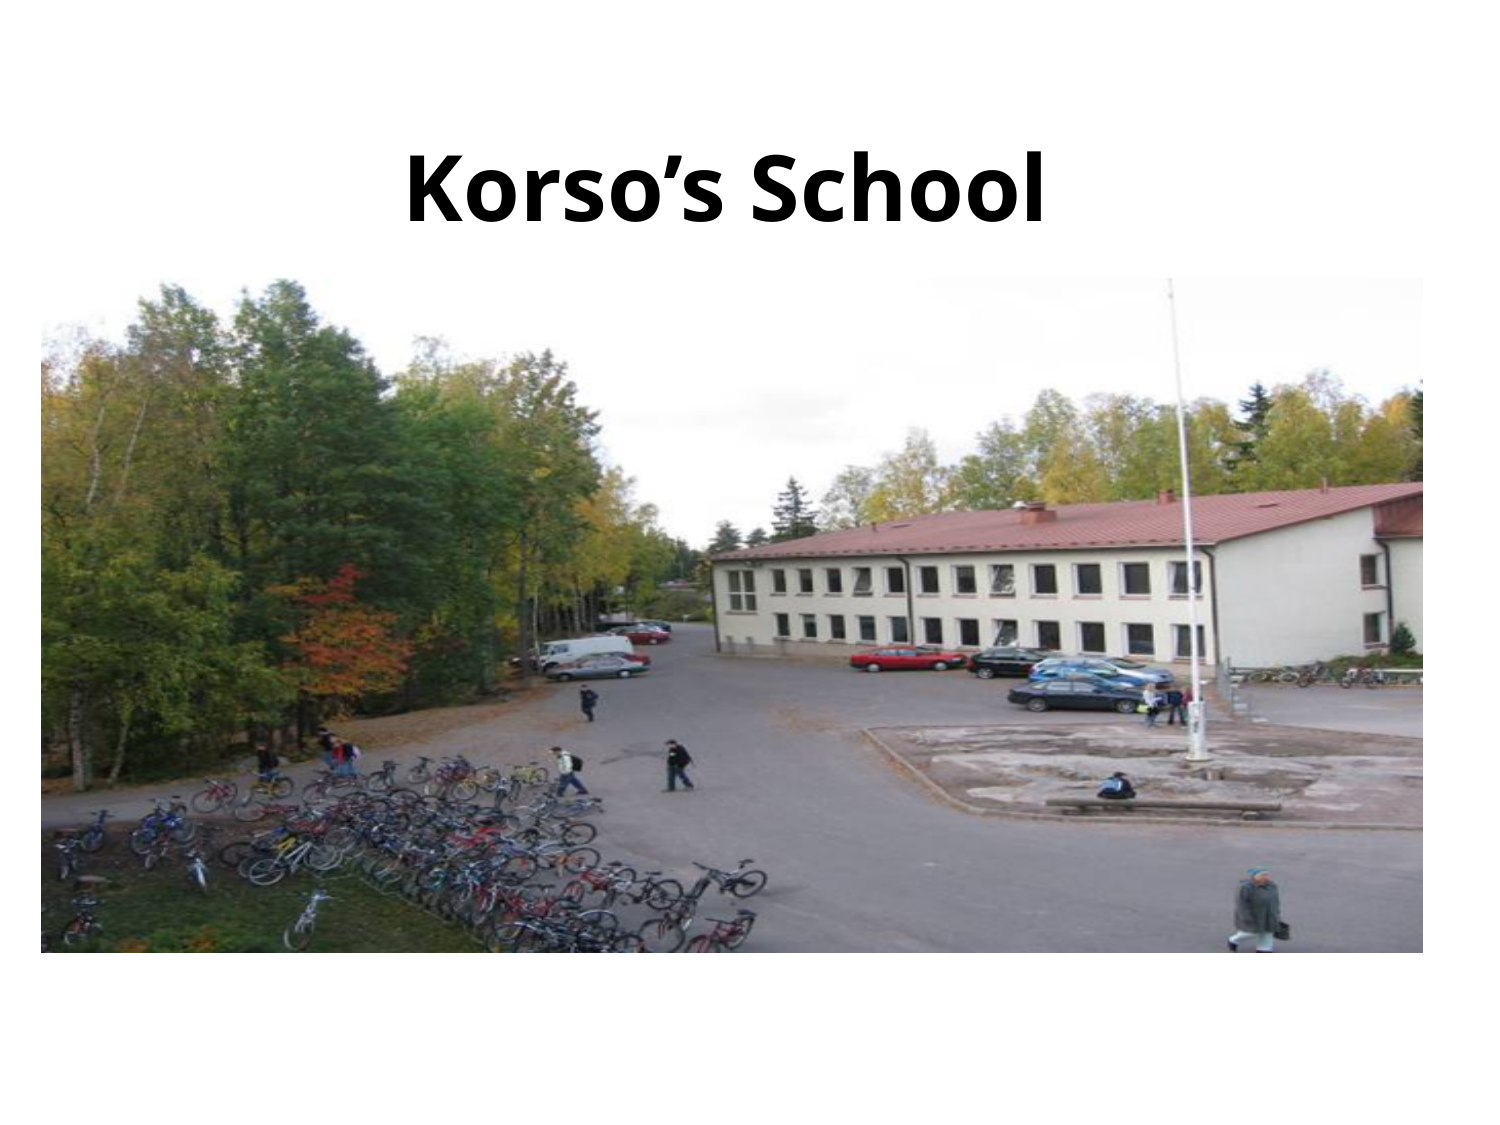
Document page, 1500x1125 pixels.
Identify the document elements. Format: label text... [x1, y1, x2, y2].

title Korso’s School [88, 0, 1364, 277]
picture [40, 278, 1423, 953]
